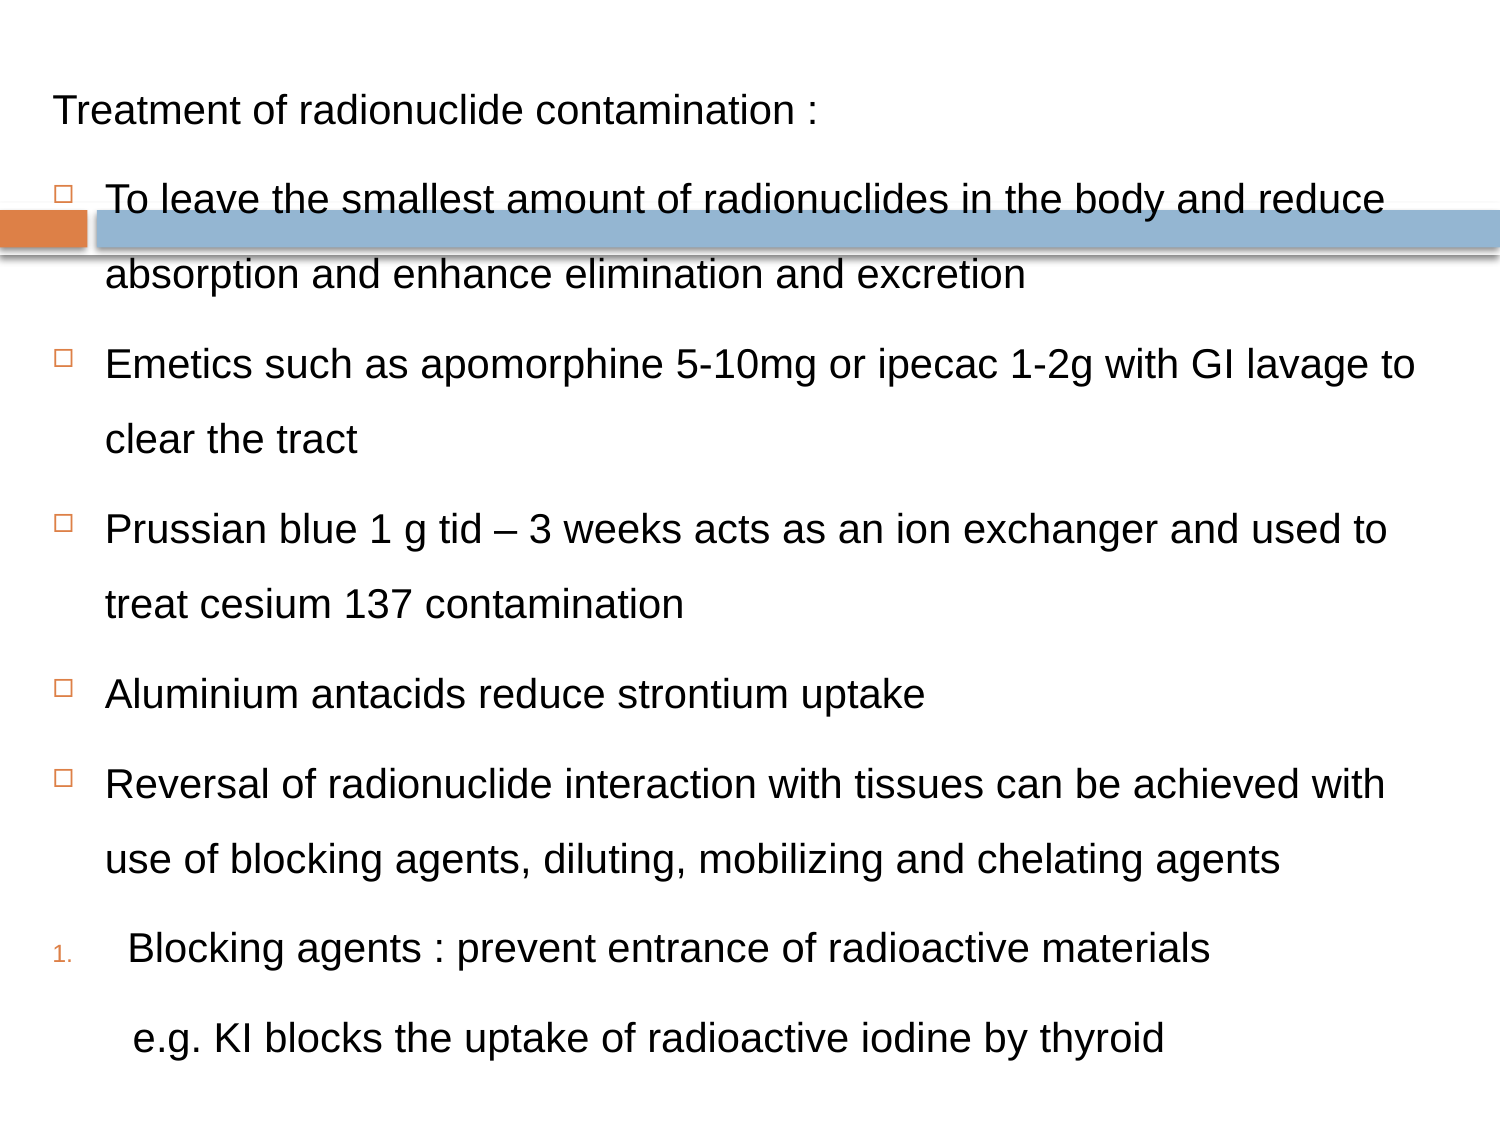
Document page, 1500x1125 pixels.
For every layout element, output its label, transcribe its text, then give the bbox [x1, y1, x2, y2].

list Treatment of radionuclide contamination : To leave the smallest amount of radionuclides in the body and reduce absorption and enhance elimination and excretion Emetics such as apomorphine 5-10mg or ipecac 1-2g with GI lavage to clear the tract Prussian blue 1 g tid – 3 weeks acts as an ion exchanger and used to treat cesium 137 contamination Aluminium antacids reduce strontium uptake Reversal of radionuclide interaction with tissues can be achieved with use of blocking agents, diluting, mobilizing and chelating agents Blocking agents : prevent entrance of radioactive materials e.g. KI blocks the uptake of radioactive iodine by thyroid [37, 50, 1438, 1088]
